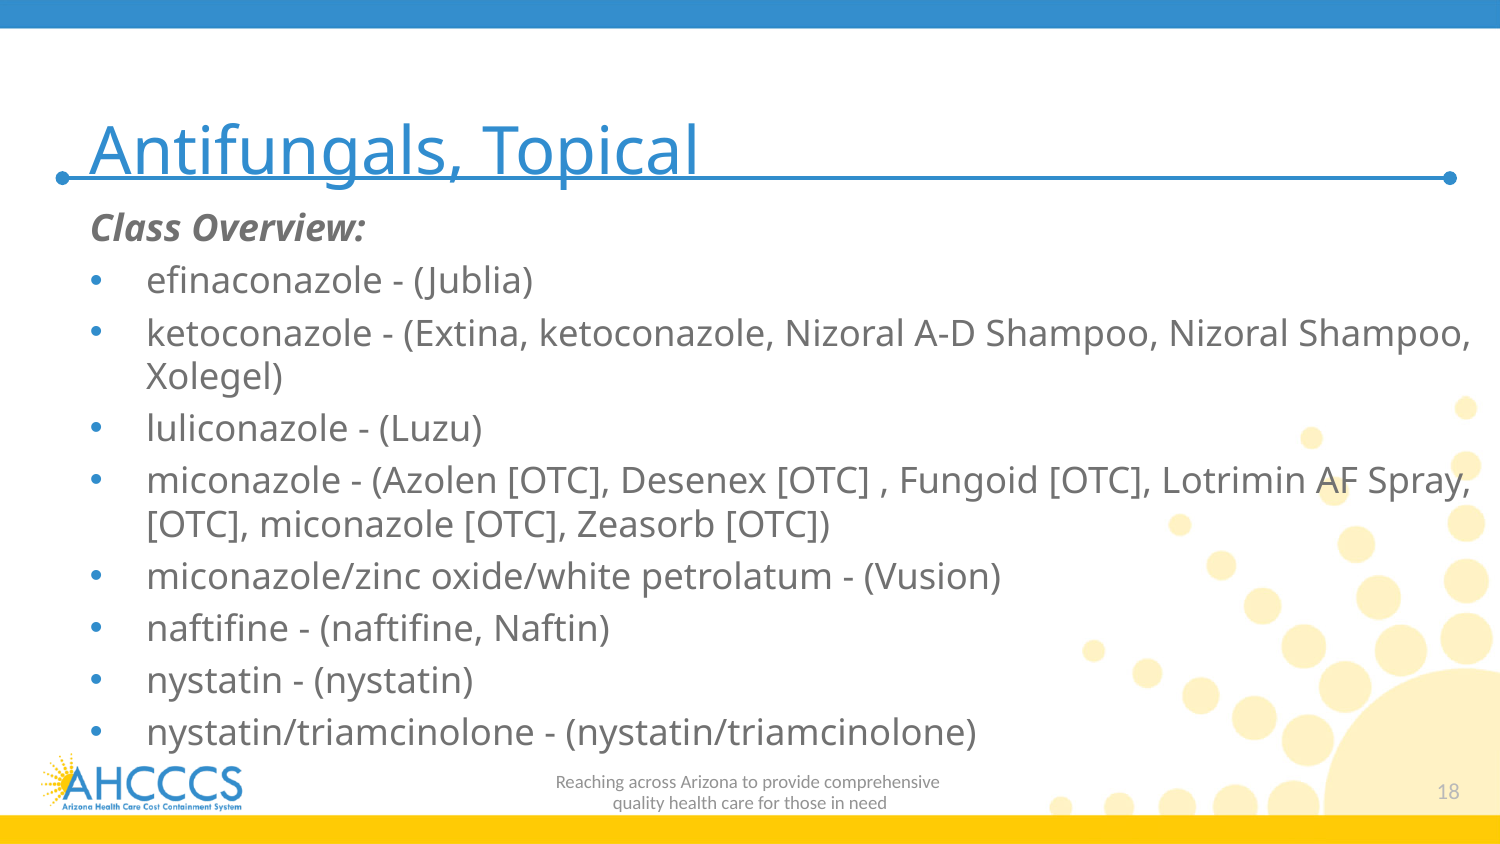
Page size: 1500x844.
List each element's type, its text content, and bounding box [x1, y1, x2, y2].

picture [0, 0, 1500, 764]
list Class Overview: efinaconazole - (Jublia) ketoconazole - (Extina, ketoconazole, Nizoral A-D Shampoo, Nizoral Shampoo, Xolegel) luliconazole - (Luzu) miconazole - (Azolen [OTC], Desenex [OTC] , Fungoid [OTC], Lotrimin AF Spray, [OTC], miconazole [OTC], Zeasorb [OTC]) miconazole/zinc oxide/white petrolatum - (Vusion) naftifine - (naftifine, Naftin) nystatin - (nystatin) nystatin/triamcinolone - (nystatin/triamcinolone) [75, 196, 1500, 735]
title Antifungals, Topical [75, 45, 1438, 196]
footer Reaching across Arizona to provide comprehensive quality health care for those in need [0, 764, 1500, 844]
